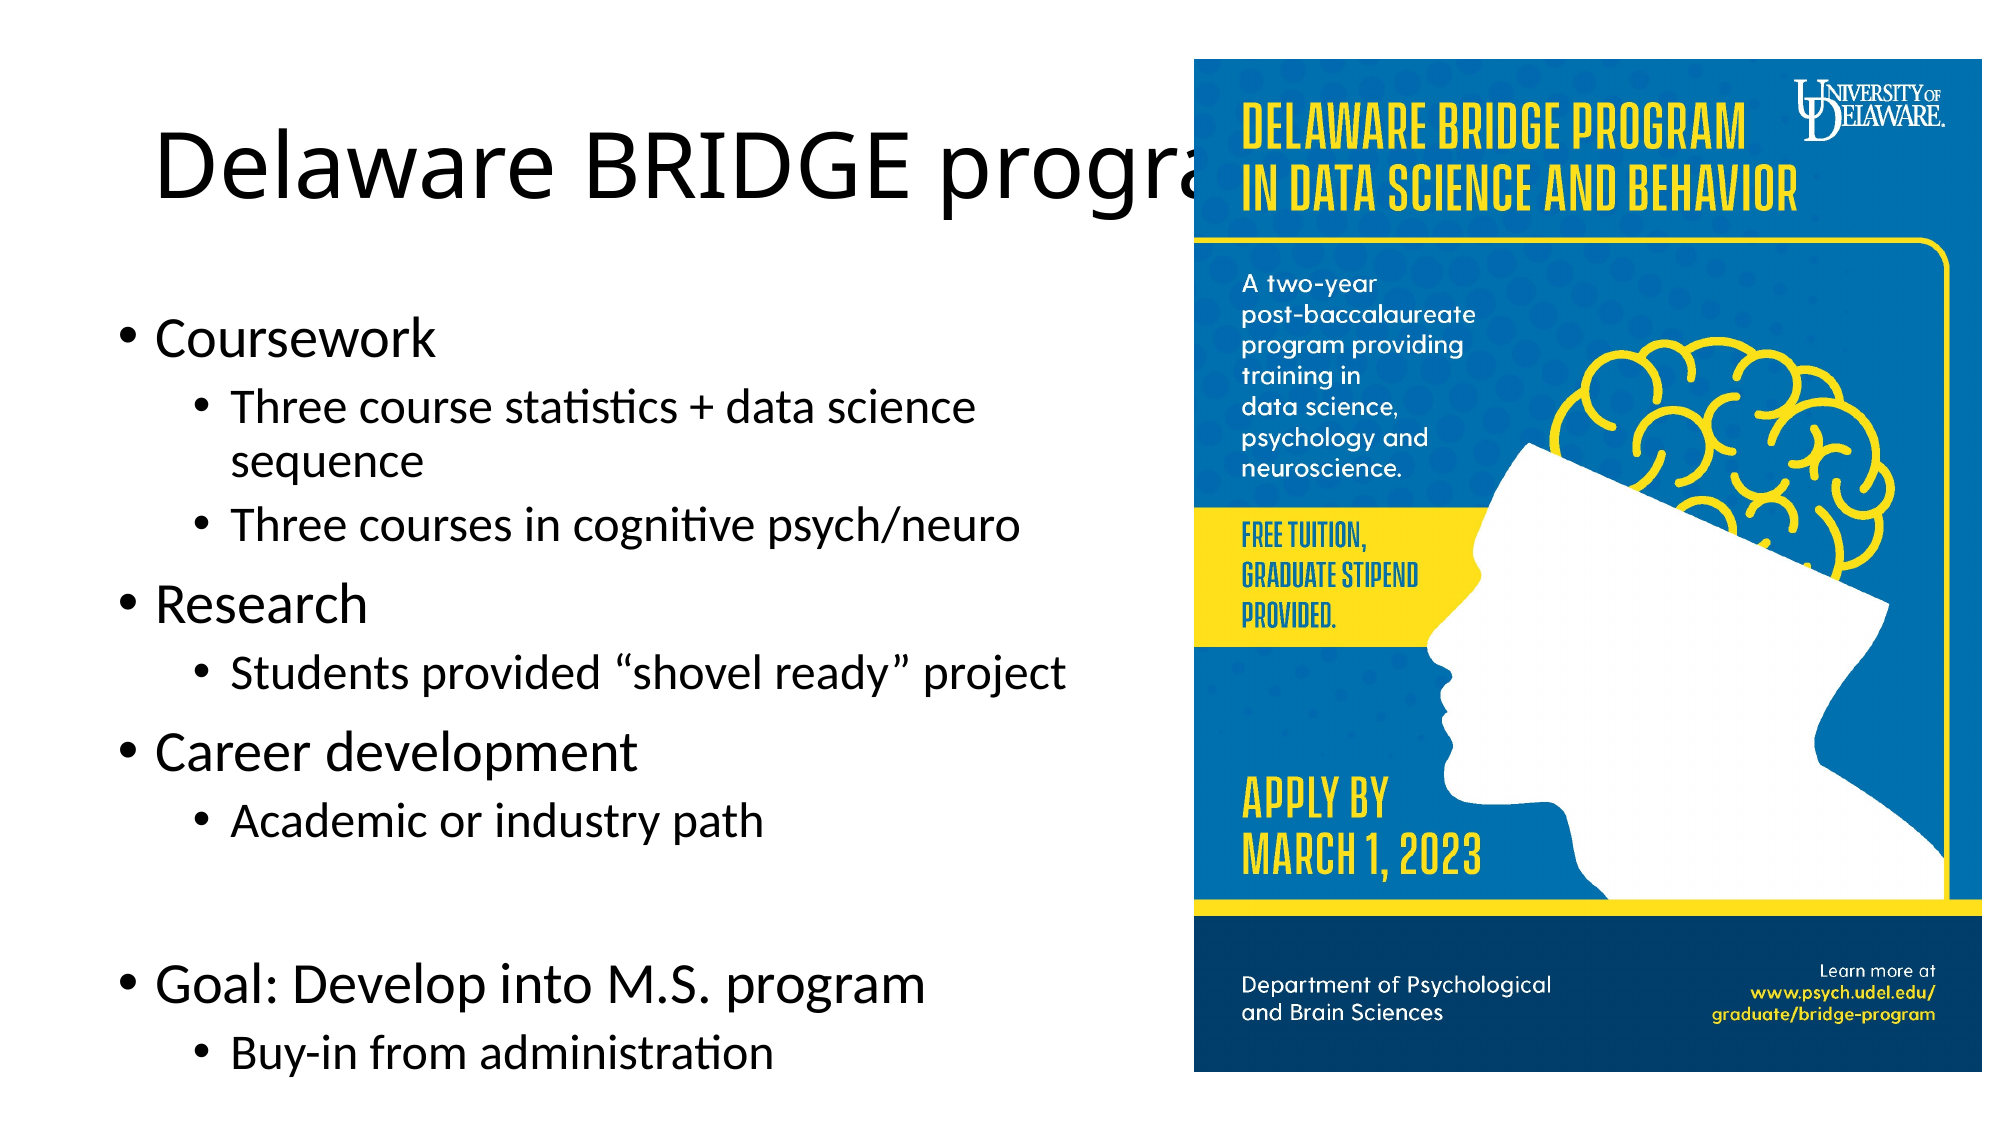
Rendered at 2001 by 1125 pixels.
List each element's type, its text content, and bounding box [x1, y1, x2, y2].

title Delaware BRIDGE program [137, 59, 1194, 278]
list Coursework Three course statistics + data science sequence Three courses in cognitive psych/neuro Research Students provided “shovel ready” project Career development Academic or industry path Goal: Develop into M.S. program Buy-in from administration [102, 299, 1111, 1093]
picture [1194, 59, 1982, 1073]
